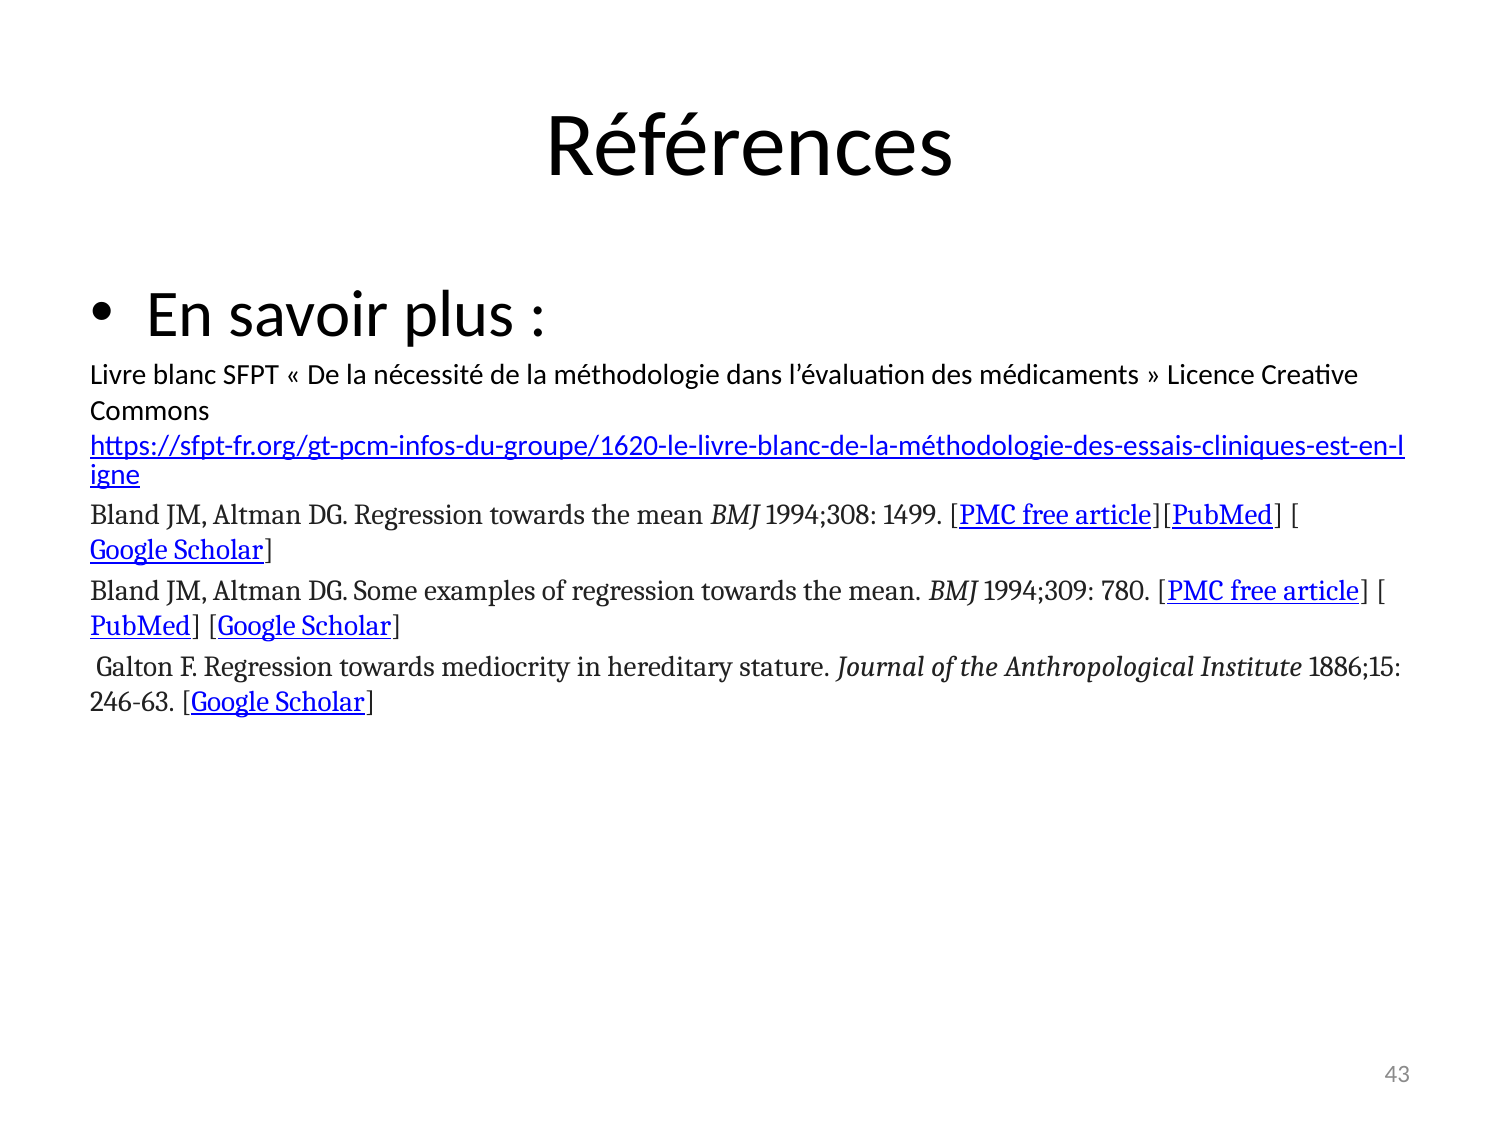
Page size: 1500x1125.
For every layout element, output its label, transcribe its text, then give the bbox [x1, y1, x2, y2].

title Références [75, 45, 1425, 233]
list En savoir plus : Livre blanc SFPT « De la nécessité de la méthodologie dans l’évaluation des médicaments » Licence Creative Commons https://sfpt-fr.org/gt-pcm-infos-du-groupe/1620-le-livre-blanc-de-la-méthodologie-des-essais-cliniques-est-en-ligne Bland JM, Altman DG. Regression towards the mean BMJ 1994;308: 1499. [PMC free article][PubMed] [Google Scholar] Bland JM, Altman DG. Some examples of regression towards the mean. BMJ 1994;309: 780. [PMC free article] [PubMed] [Google Scholar] Galton F. Regression towards mediocrity in hereditary stature. Journal of the Anthropological Institute 1886;15: 246-63. [Google Scholar] [75, 262, 1425, 1005]
slide_number 43 [1074, 1042, 1425, 1103]
